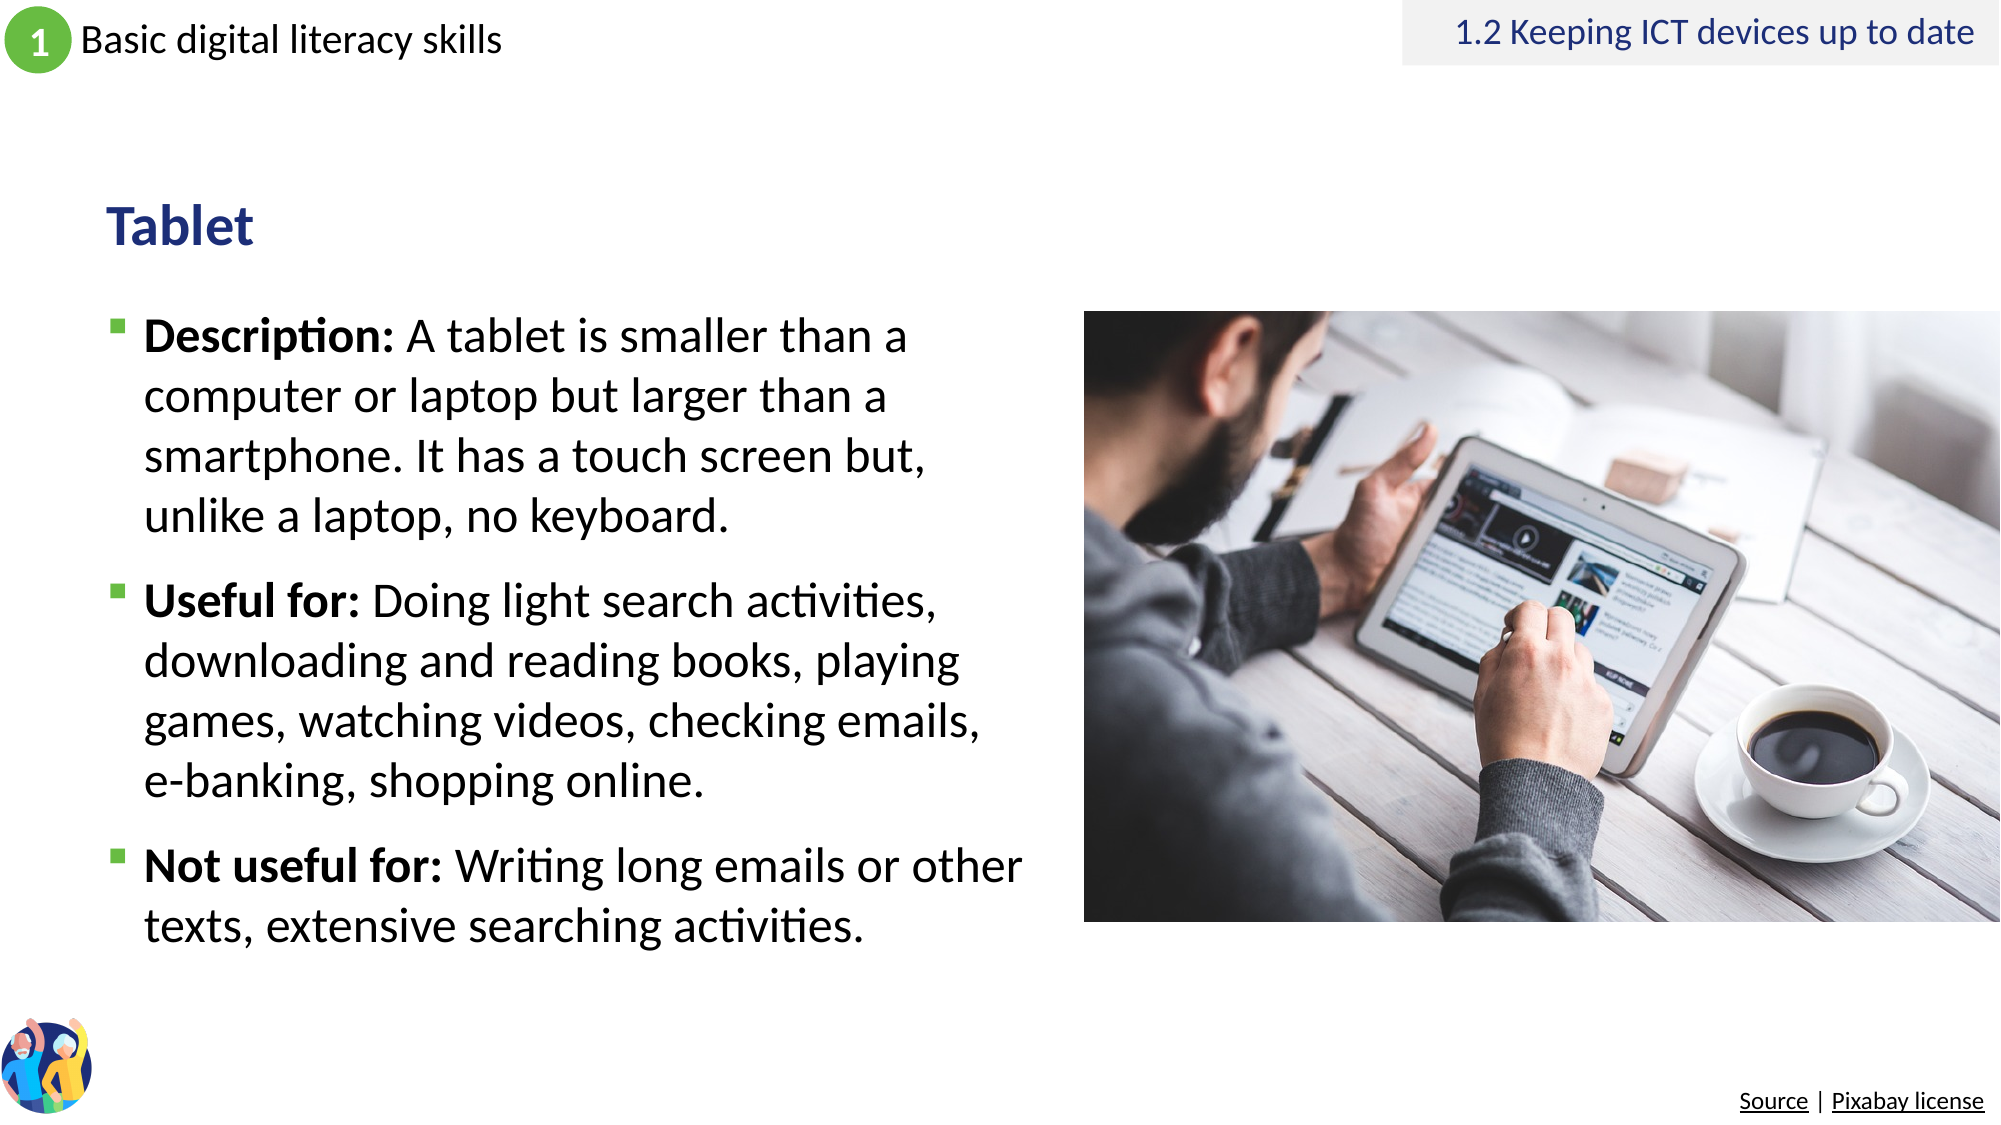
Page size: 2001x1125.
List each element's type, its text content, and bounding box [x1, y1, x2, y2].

text_box 1.2 Keeping ICT devices up to date [1402, 0, 1999, 66]
picture [1, 1007, 99, 1125]
list Description: A tablet is smaller than a computer or laptop but larger than a smartphone. It has a touch screen but, unlike a laptop, no keyboard. Useful for: Doing light search activities, downloading and reading books, playing games, watching videos, checking emails, e-banking, shopping online. Not useful for: Writing long emails or other texts, extensive searching activities. [91, 295, 1052, 1043]
picture [1084, 311, 2000, 922]
title Tablet [91, 177, 1906, 277]
text_box Source | Pixabay license [560, 1077, 2000, 1123]
